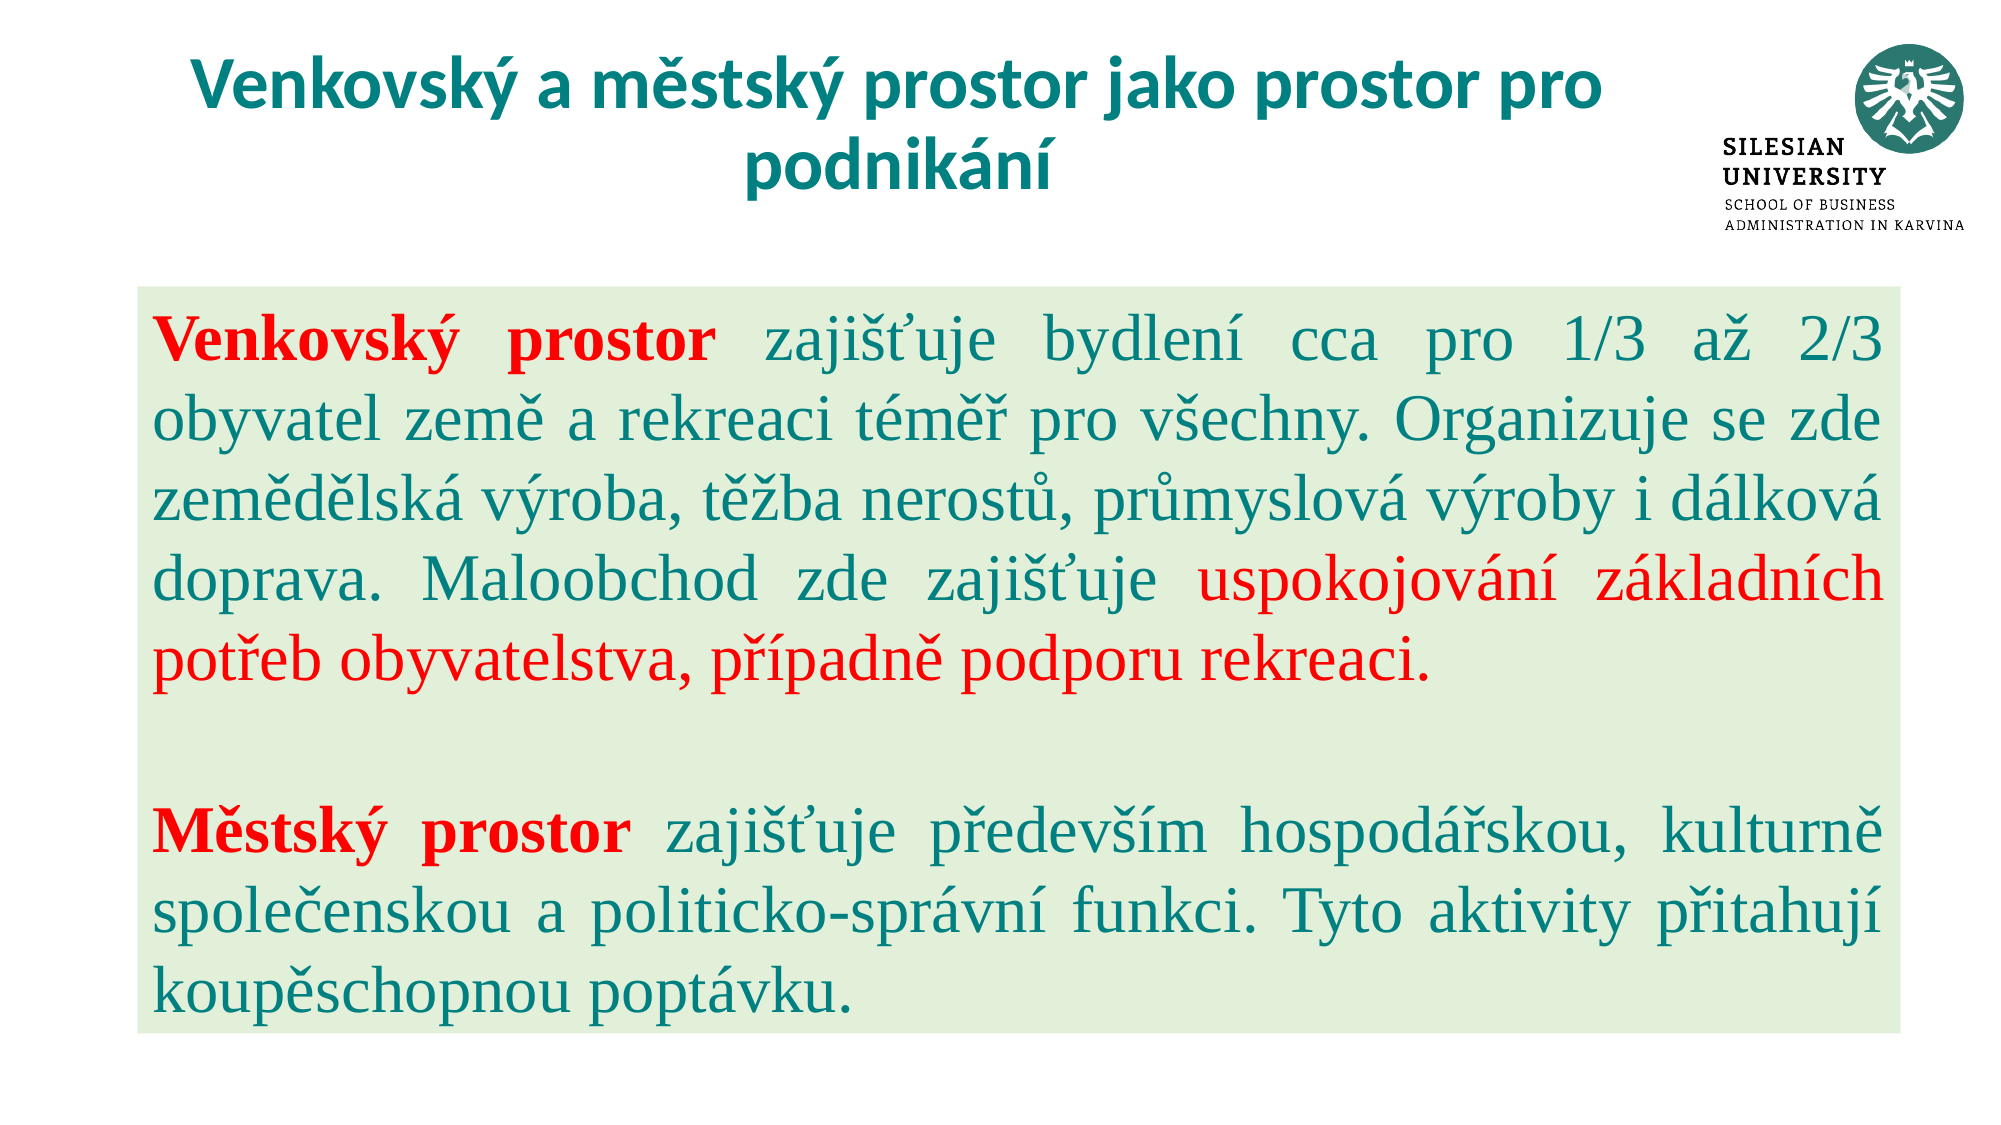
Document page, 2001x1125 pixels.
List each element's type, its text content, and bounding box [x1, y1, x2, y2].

title Venkovský a městský prostor jako prostor pro podnikání [137, 59, 1659, 191]
text_box Venkovský prostor zajišťuje bydlení cca pro 1/3 až 2/3 obyvatel země a rekreaci téměř pro všechny. Organizuje se zde zemědělská výroba, těžba nerostů, průmyslová výroby i dálková doprava. Maloobchod zde zajišťuje uspokojování základních potřeb obyvatelstva, případně podporu rekreaci. Městský prostor zajišťuje především hospodářskou, kulturně společenskou a politicko-správní funkci. Tyto aktivity přitahují koupěschopnou poptávku. [137, 286, 1901, 1034]
picture [1723, 44, 1964, 230]
